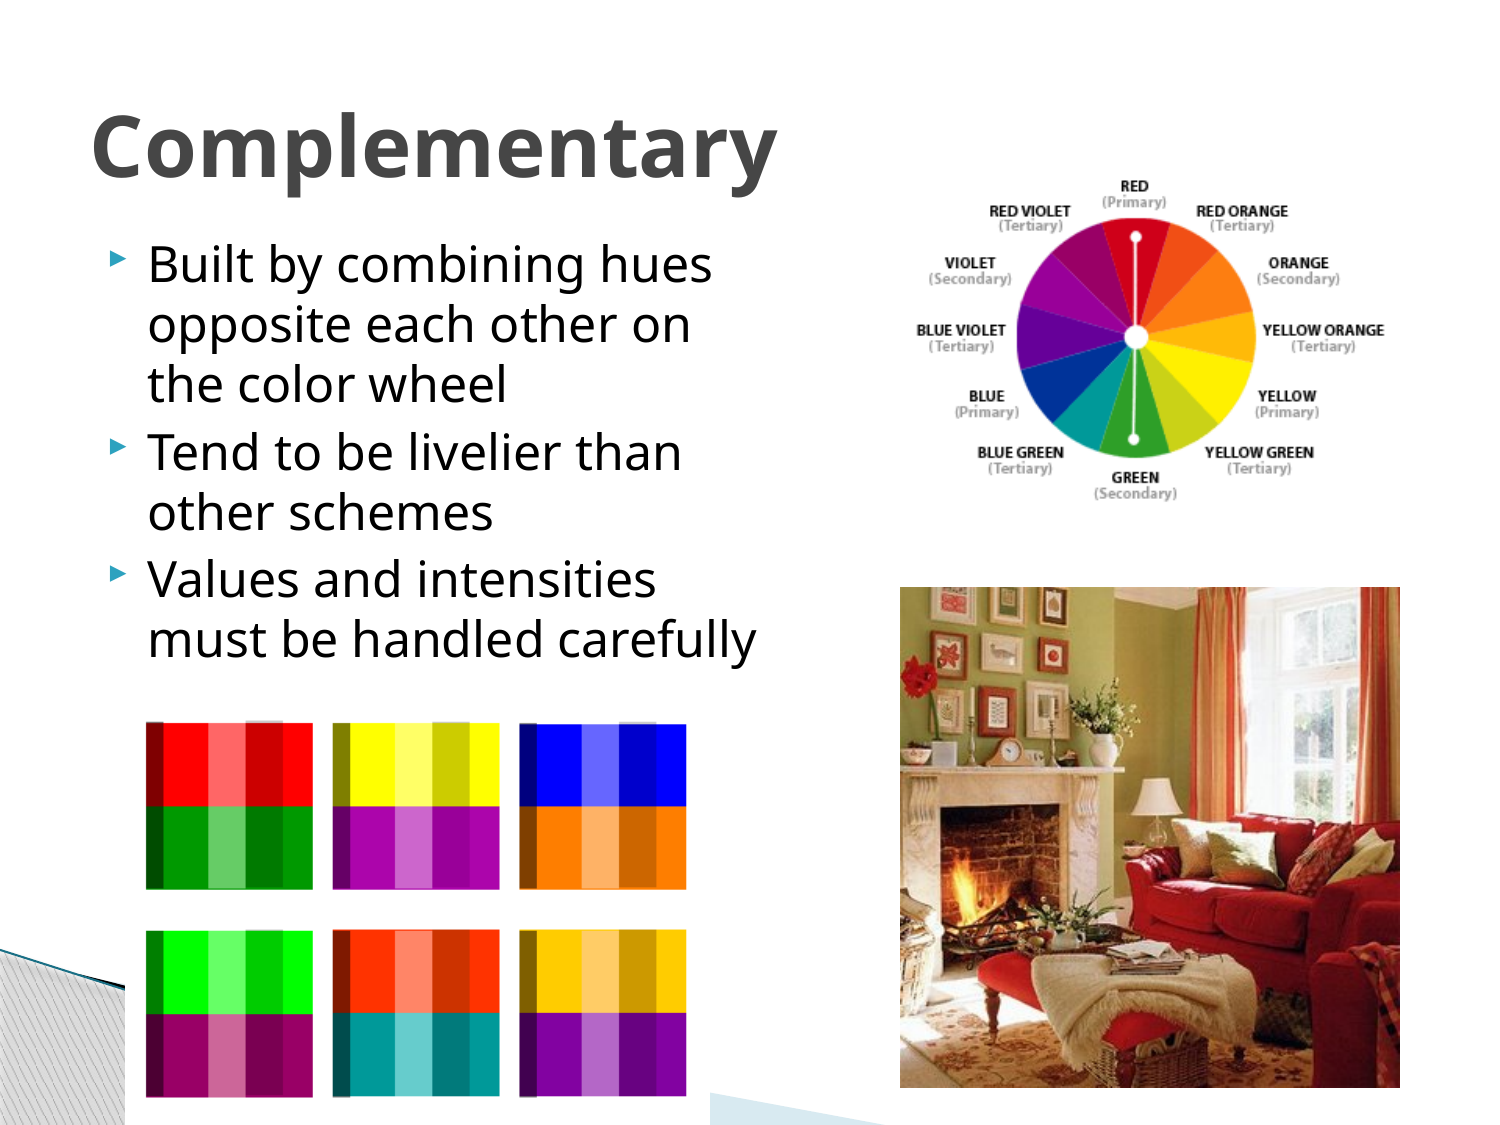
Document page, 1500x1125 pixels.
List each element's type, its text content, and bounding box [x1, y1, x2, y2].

title Complementary [75, 50, 1425, 238]
picture [124, 702, 710, 1125]
picture [899, 162, 1398, 513]
picture [899, 587, 1401, 1088]
list Built by combining hues opposite each other on the color wheel Tend to be livelier than other schemes Values and intensities must be handled carefully [75, 238, 775, 738]
